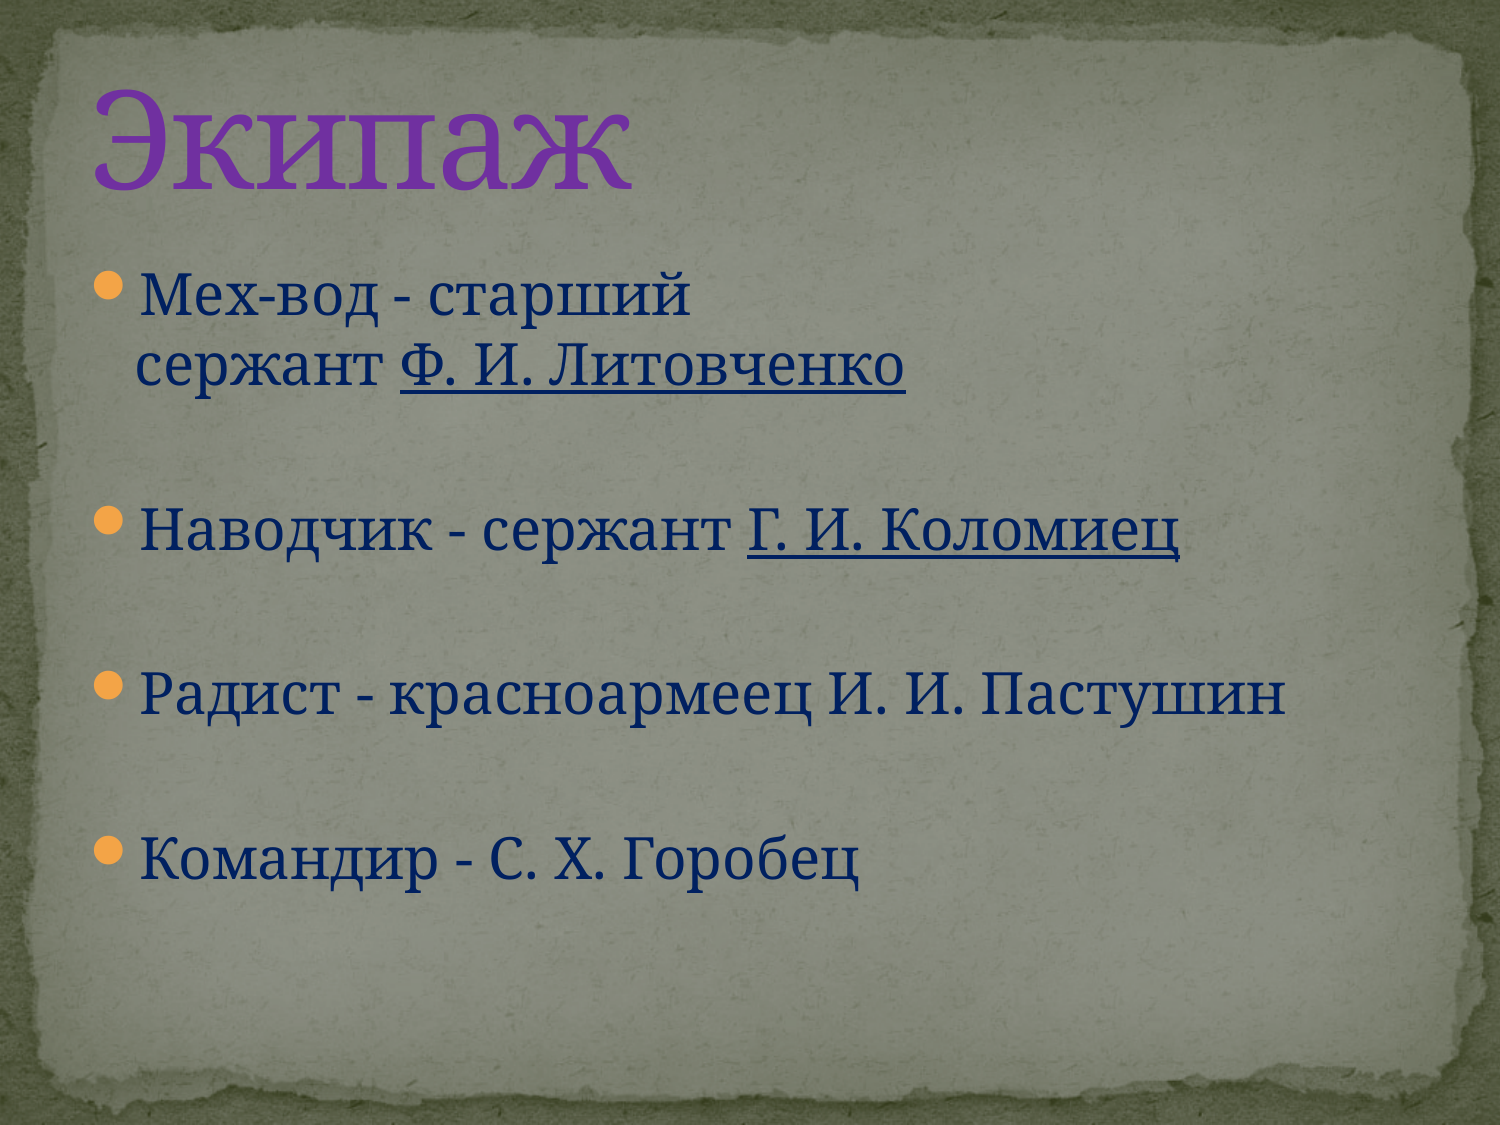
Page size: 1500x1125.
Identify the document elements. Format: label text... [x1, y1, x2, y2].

list Мех-вод - старший сержант Ф. И. Литовченко Наводчик - сержант Г. И. Коломиец Радист - красноармеец И. И. Пастушин Командир - С. Х. Горобец [75, 249, 1425, 1000]
title Экипаж [74, 24, 1425, 225]
